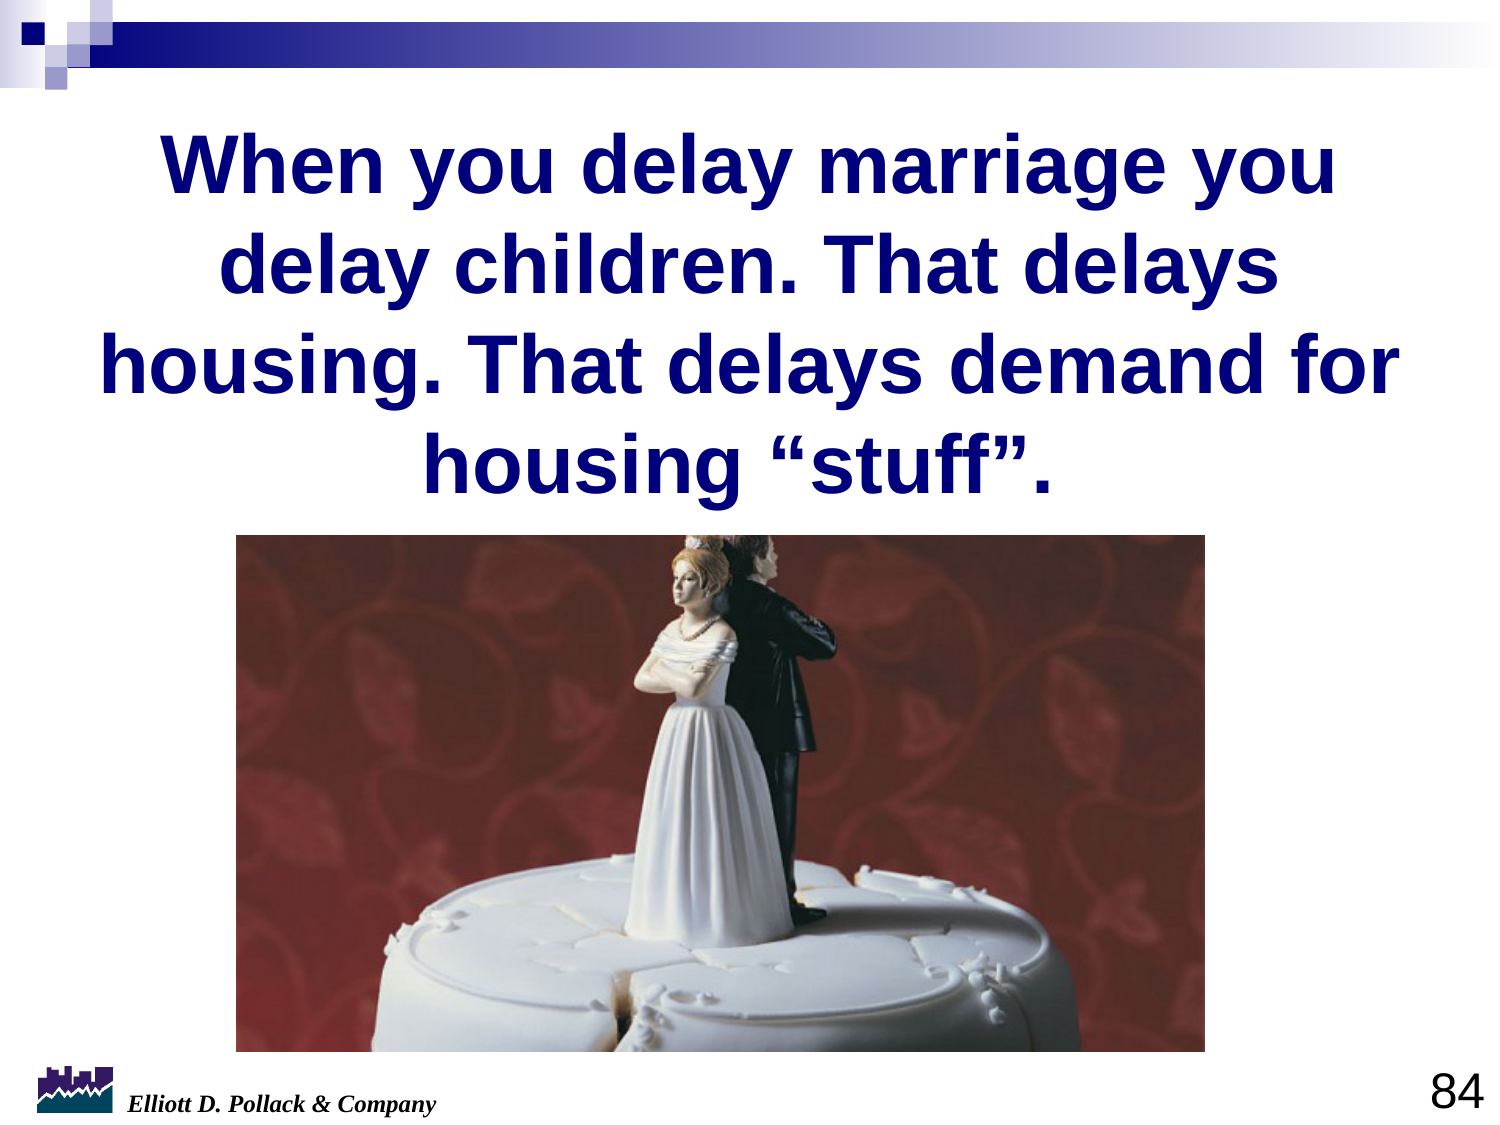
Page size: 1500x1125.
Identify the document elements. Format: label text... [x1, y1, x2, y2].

picture [37, 1066, 113, 1103]
text_box When you delay marriage you delay children. That delays housing. That delays demand for housing “stuff”. [45, 110, 1455, 1055]
picture [235, 535, 1206, 1052]
text_box 84 [1351, 1051, 1500, 1125]
